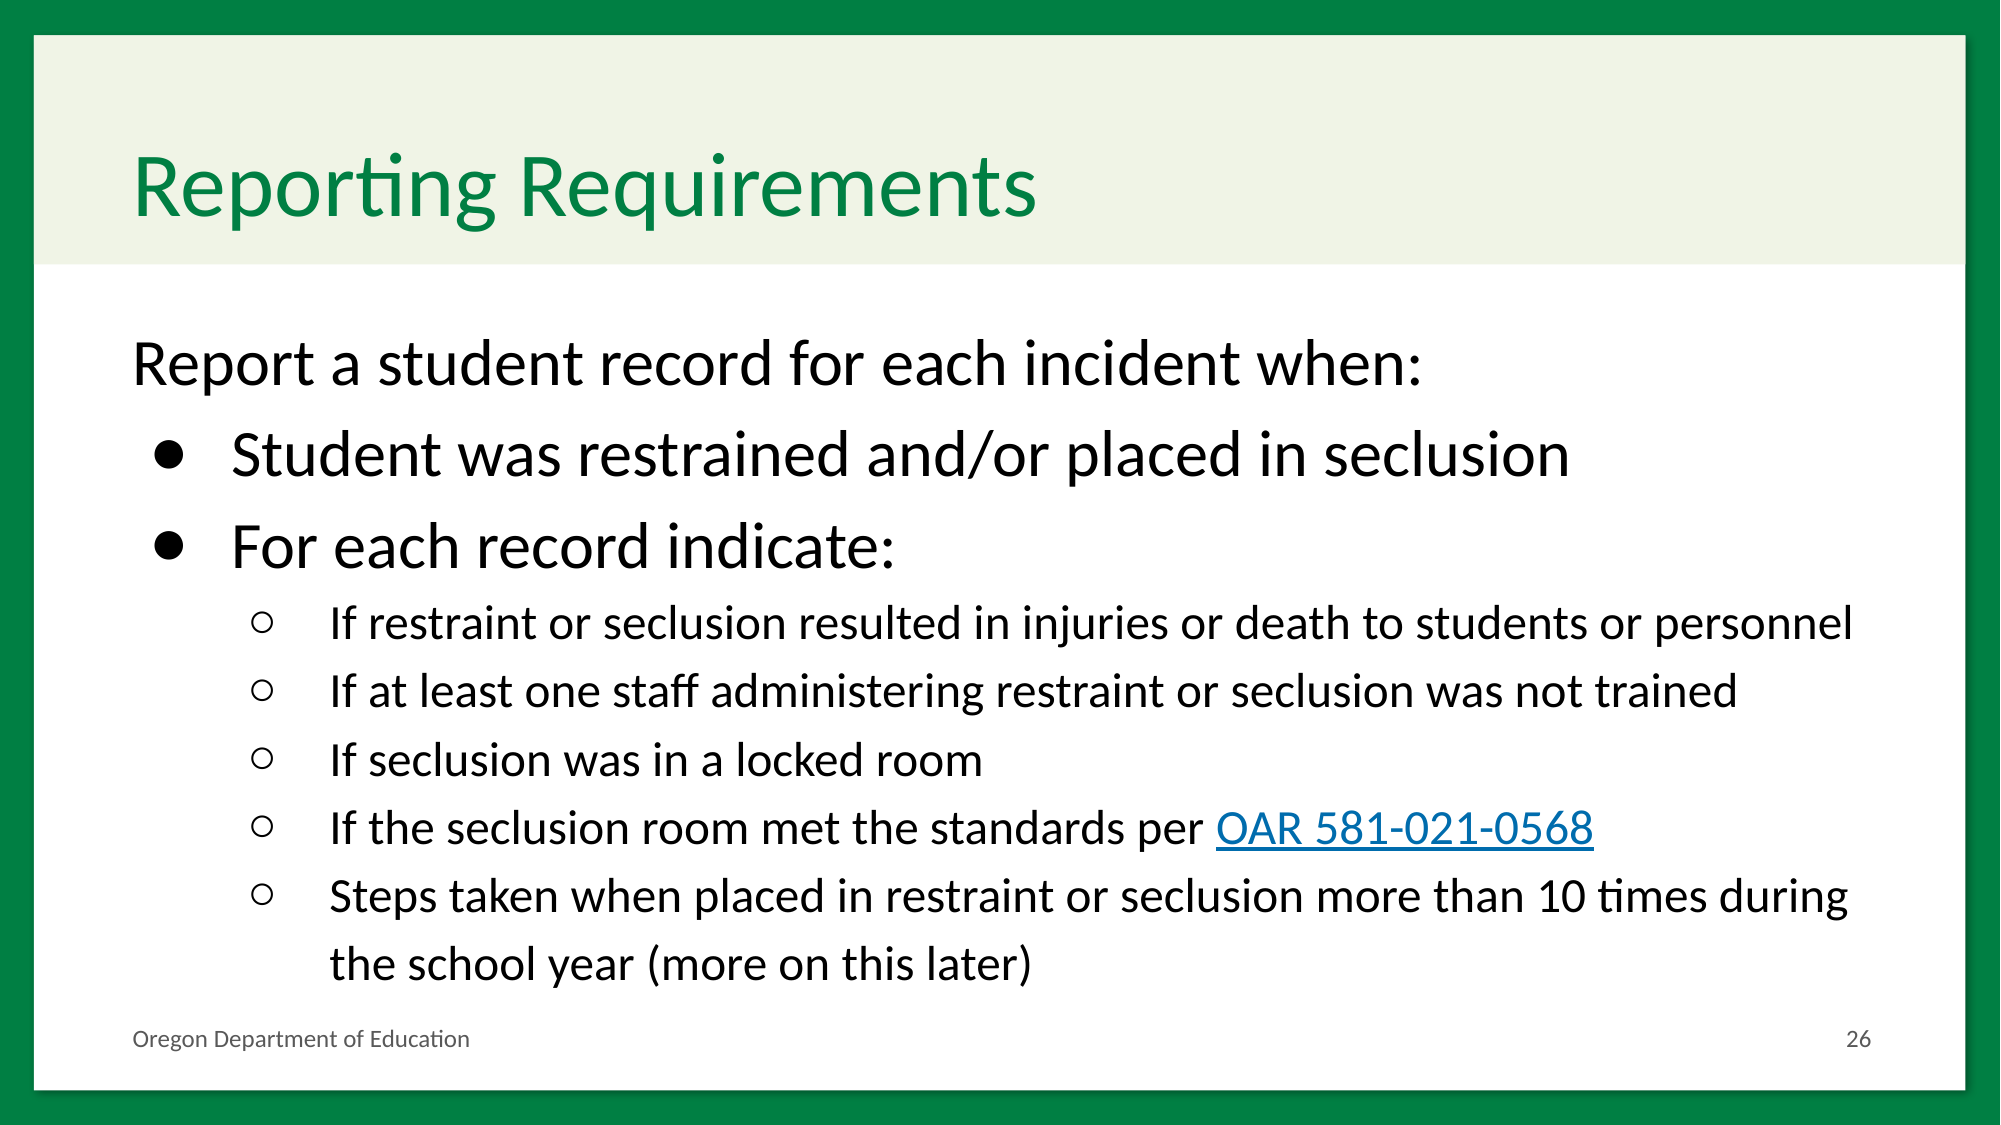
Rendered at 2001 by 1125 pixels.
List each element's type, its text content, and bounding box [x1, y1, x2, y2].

footer Oregon Department of Education [117, 1007, 588, 1068]
title Reporting Requirements [117, 75, 1887, 244]
list Report a student record for each incident when: Student was restrained and/or placed in seclusion For each record indicate: If restraint or seclusion resulted in injuries or death to students or personnel If at least one staff administering restraint or seclusion was not trained If seclusion was in a locked room If the seclusion room met the standards per OAR 581-021-0568 Steps taken when placed in restraint or seclusion more than 10 times during the school year (more on this later) [117, 299, 1887, 1008]
slide_number 26 [1412, 1007, 1887, 1068]
